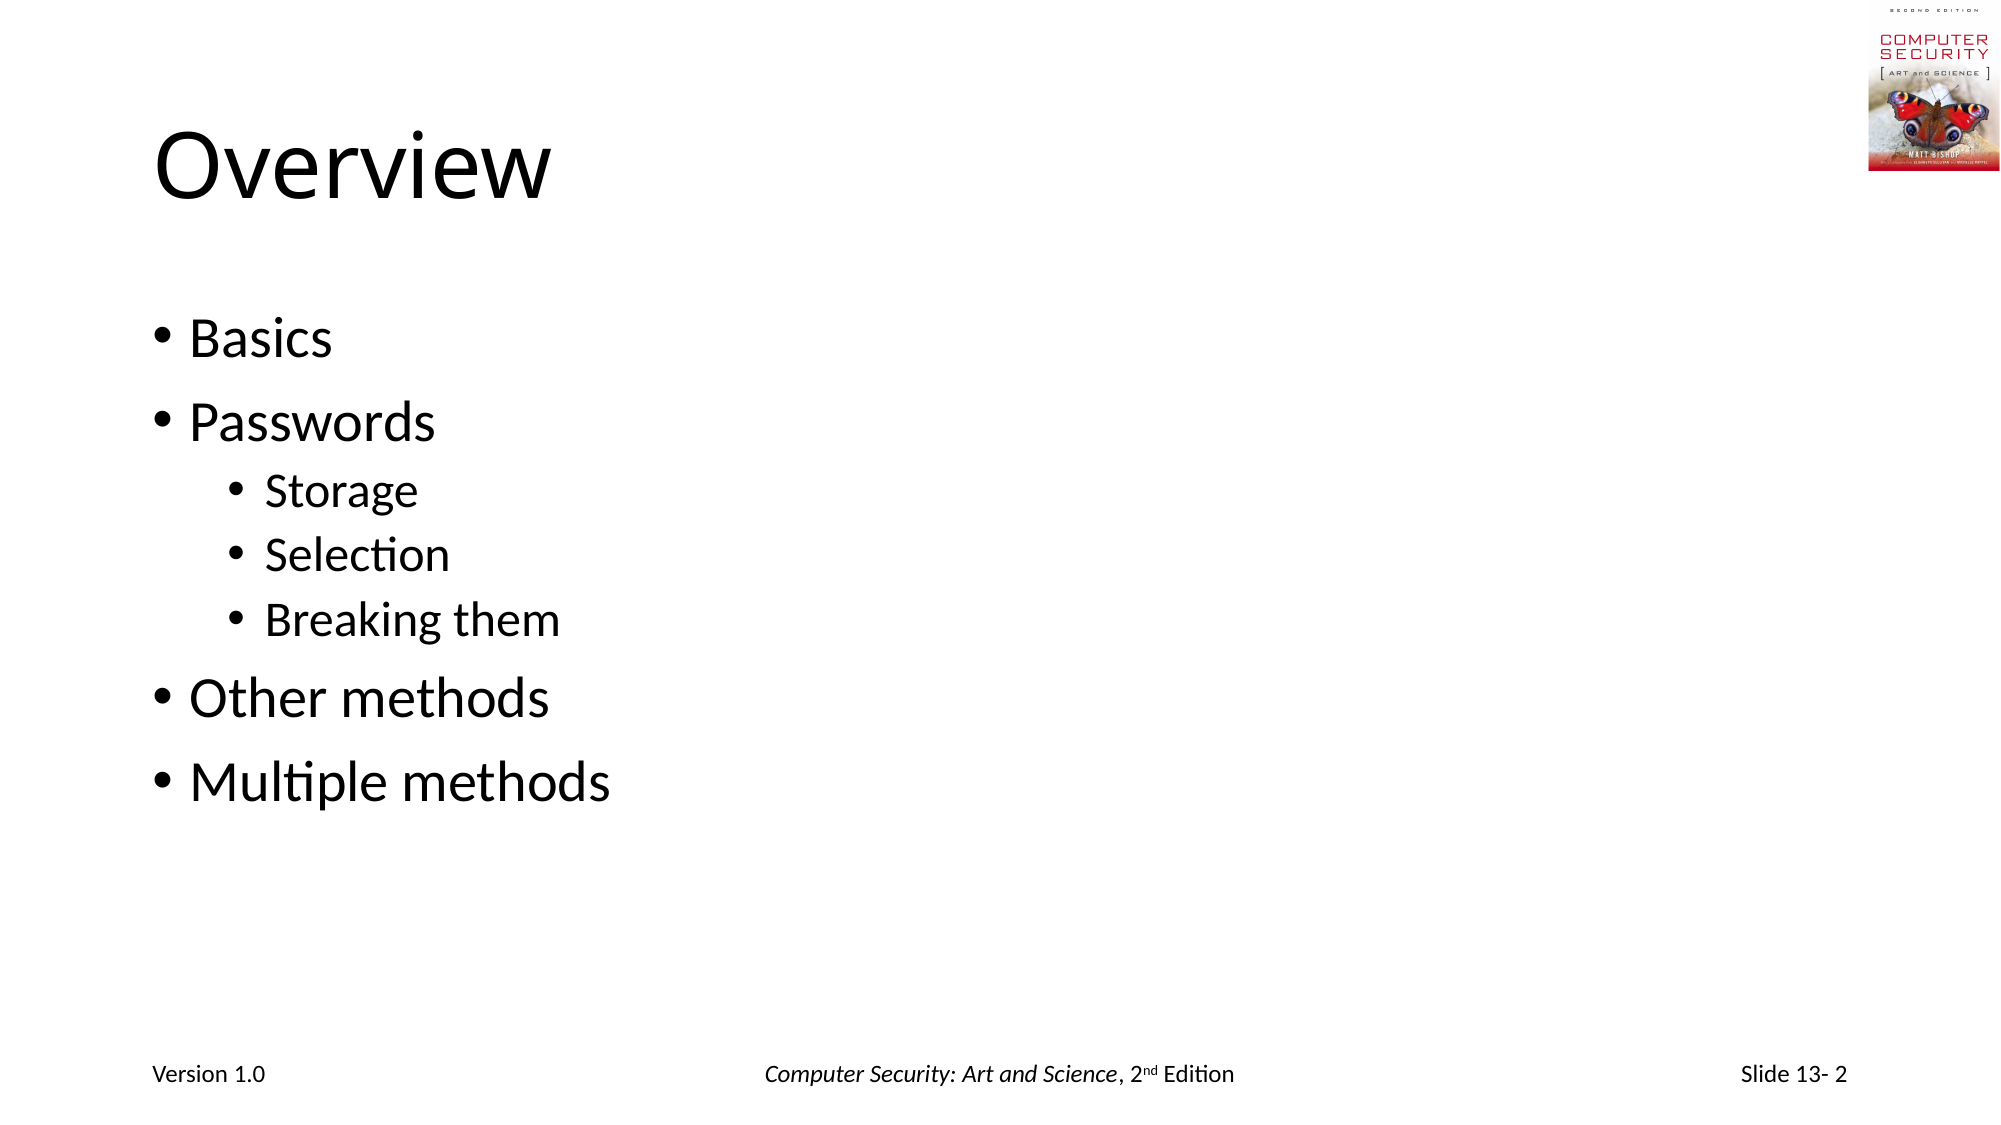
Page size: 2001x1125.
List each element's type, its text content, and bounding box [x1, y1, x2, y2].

slide_number Version 1.0 [137, 1042, 588, 1103]
footer Computer Security: Art and Science, 2nd Edition [662, 1042, 1338, 1103]
title Overview [137, 59, 1863, 278]
slide_number Slide 13- 2 [1412, 1042, 1863, 1103]
picture [1868, 0, 2000, 171]
list Basics Passwords Storage Selection Breaking them Other methods Multiple methods [137, 299, 1863, 1014]
